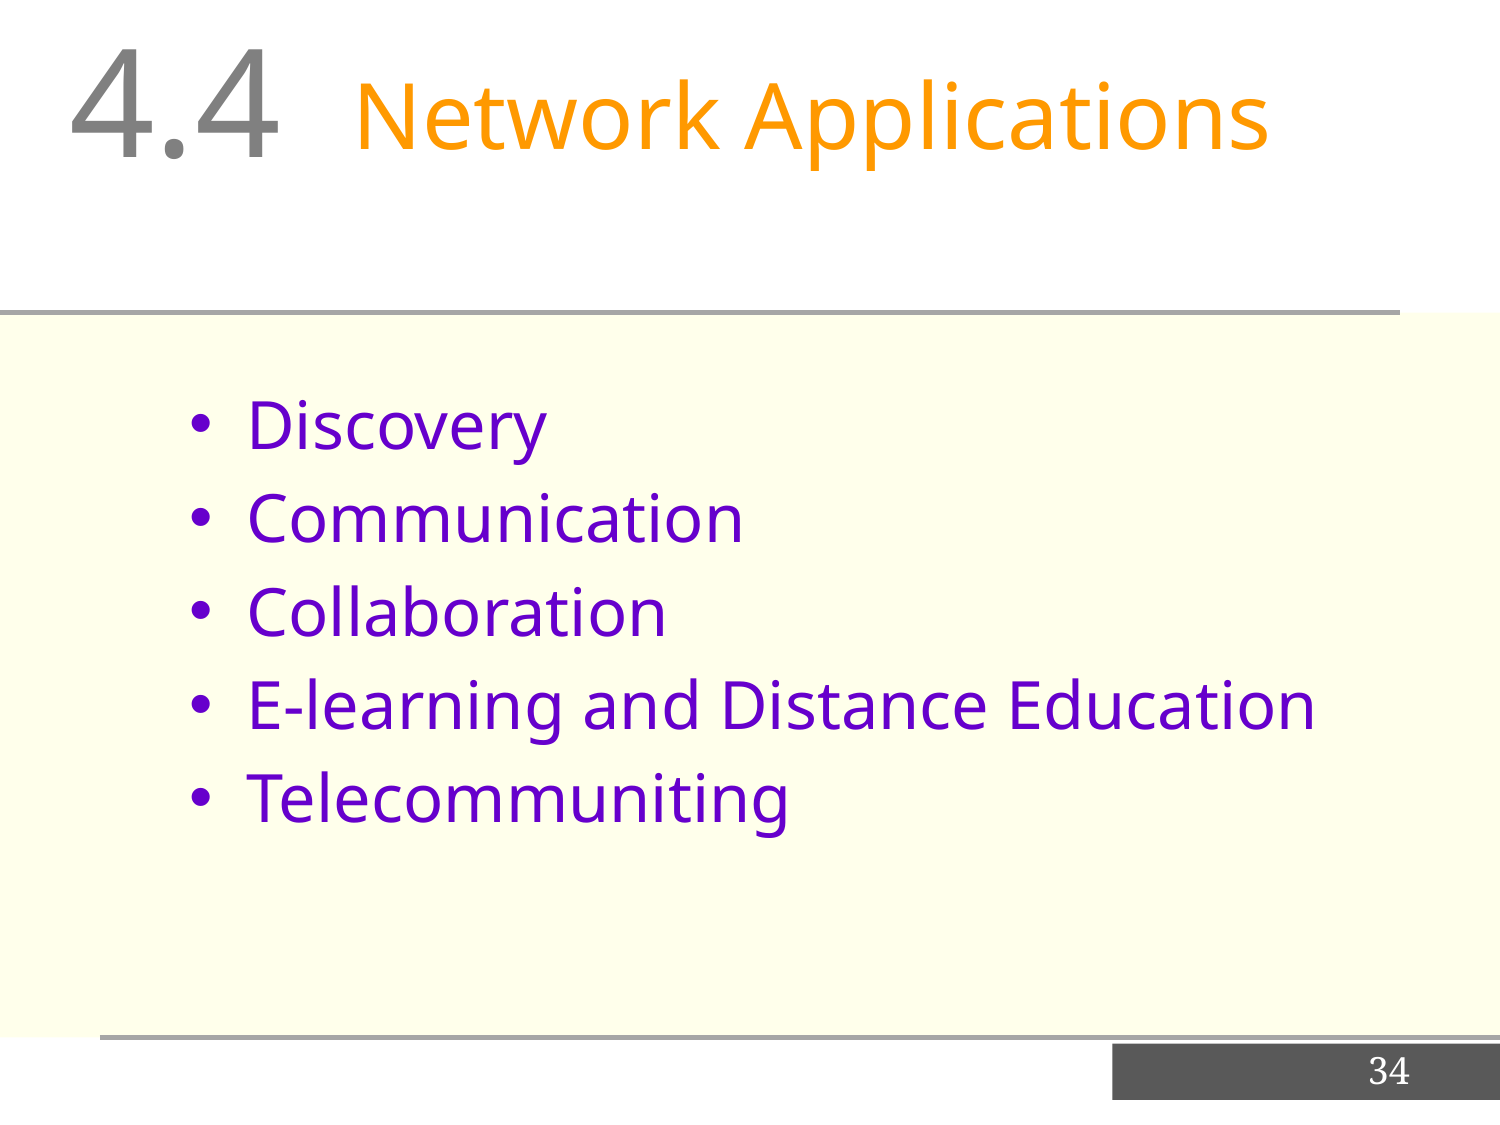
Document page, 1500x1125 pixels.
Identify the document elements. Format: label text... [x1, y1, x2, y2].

list 4.4 [12, 0, 338, 250]
slide_number 34 [1074, 1042, 1425, 1103]
list Discovery Communication Collaboration E-learning and Distance Education Telecommuniting [174, 375, 1413, 1025]
subtitle Network Applications [337, 50, 1413, 325]
